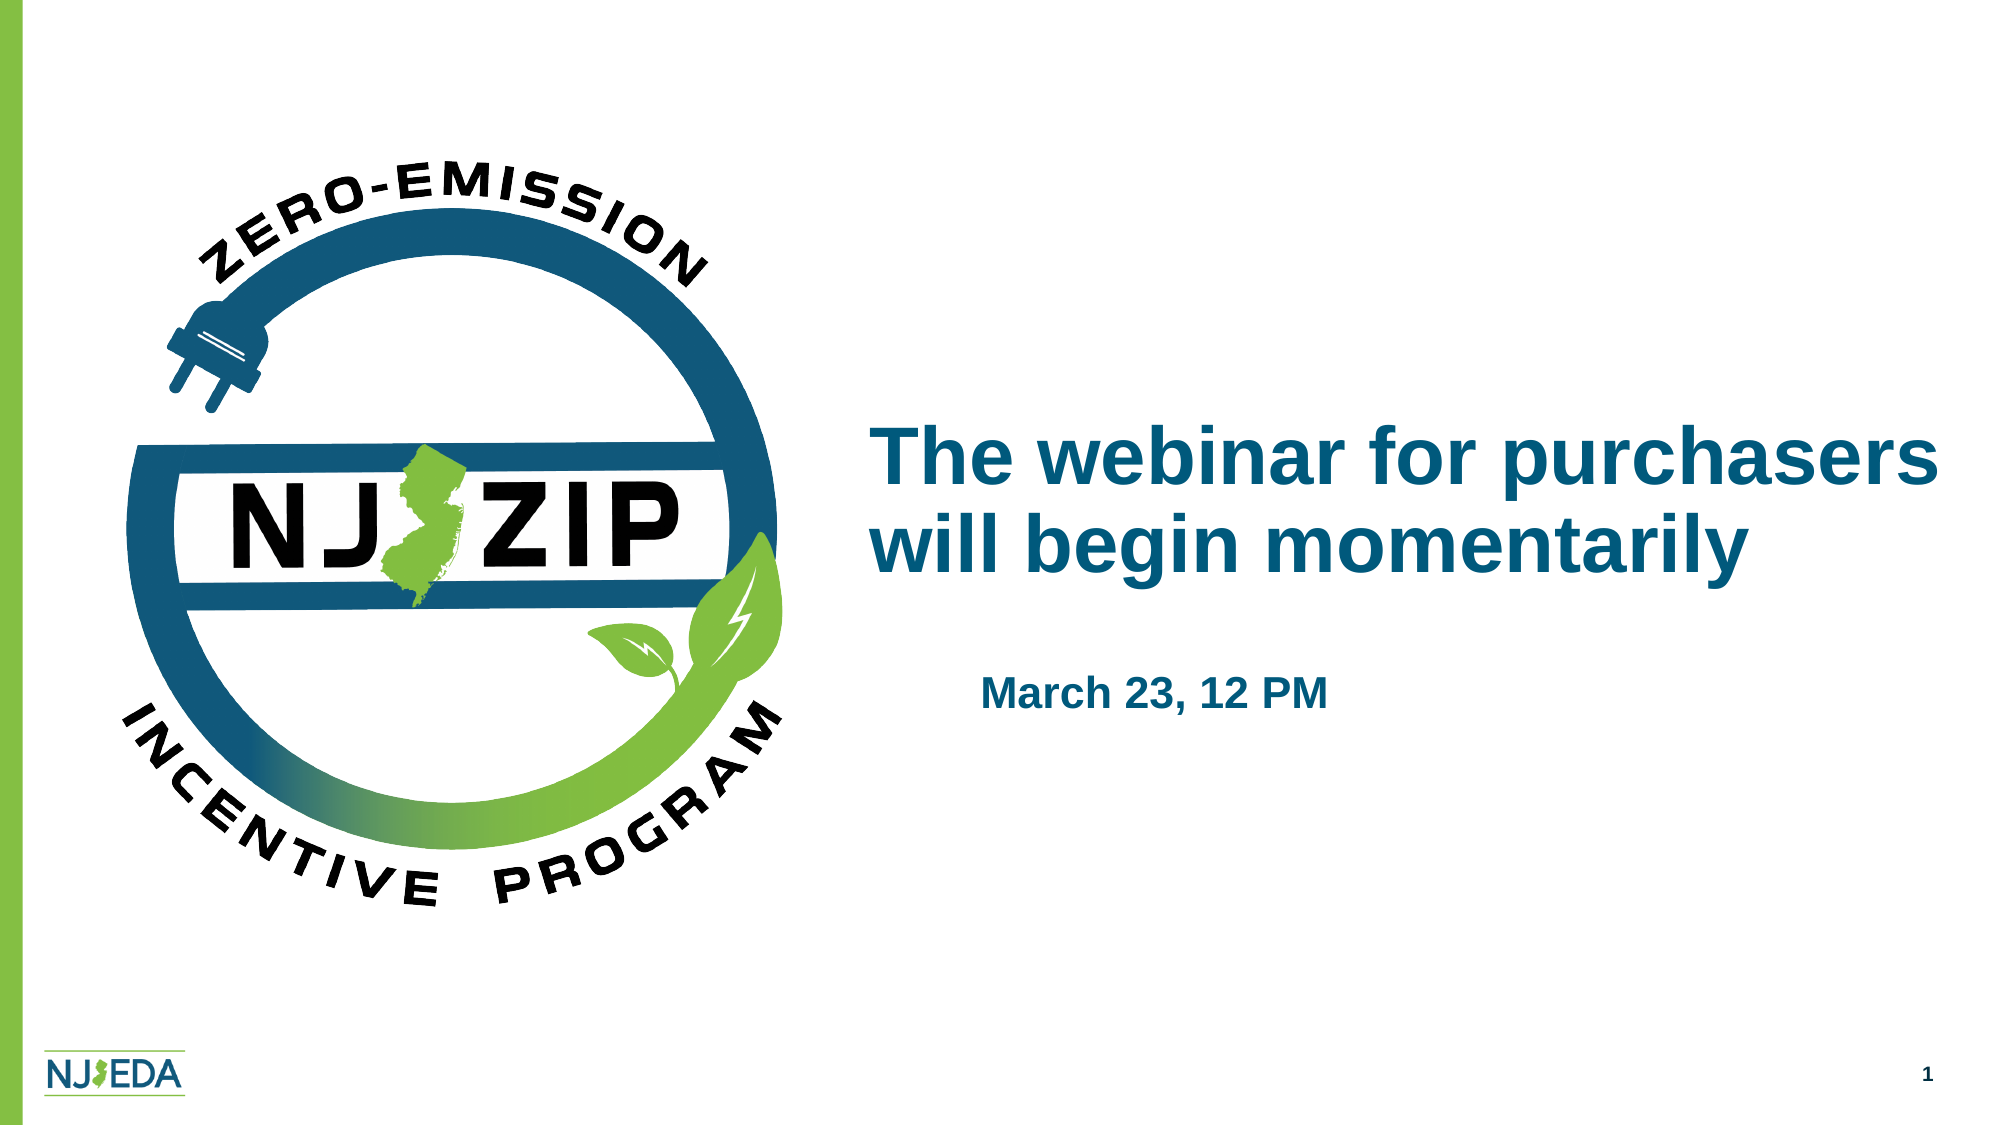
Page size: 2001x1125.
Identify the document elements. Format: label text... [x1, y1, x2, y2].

slide_number 1 [1823, 1042, 1949, 1103]
picture [37, 1046, 192, 1099]
text_box The webinar for purchasers will begin momentarily March 23, 12 PM [874, 361, 1960, 886]
picture [28, 114, 874, 948]
